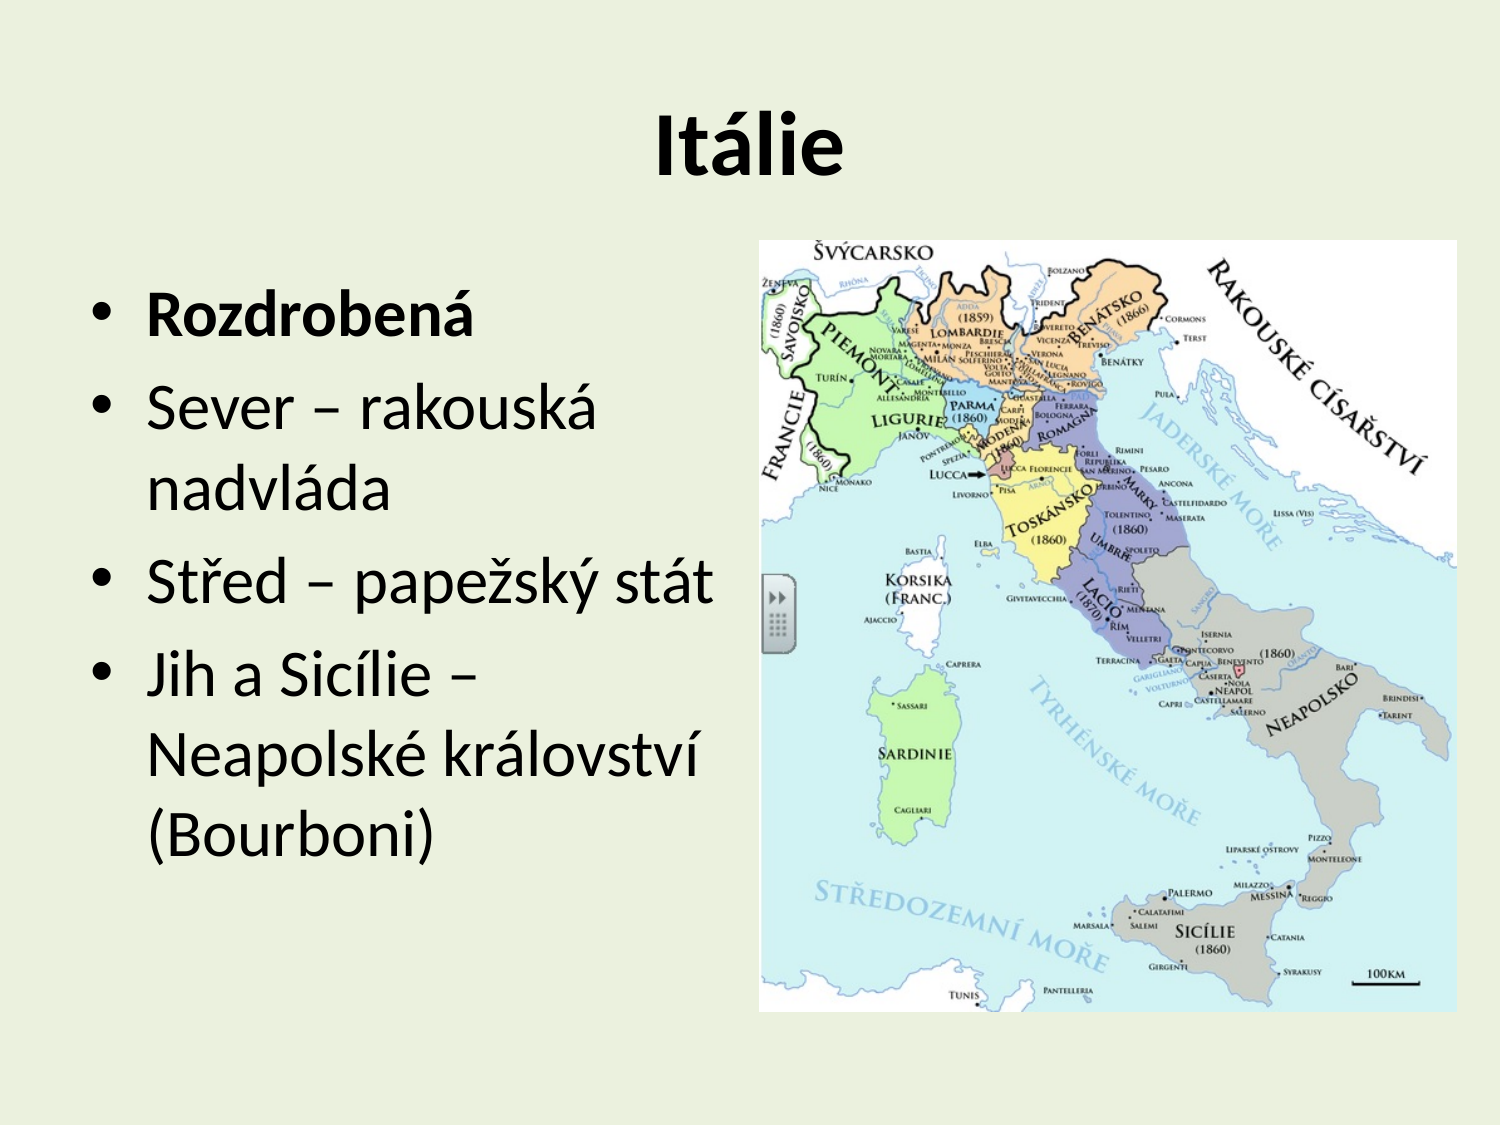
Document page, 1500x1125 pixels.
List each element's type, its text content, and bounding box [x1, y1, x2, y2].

list Rozdrobená Sever – rakouská nadvláda Střed – papežský stát Jih a Sicílie – Neapolské království (Bourboni) [75, 262, 754, 1008]
picture [759, 240, 1457, 1012]
title Itálie [75, 45, 1425, 233]
